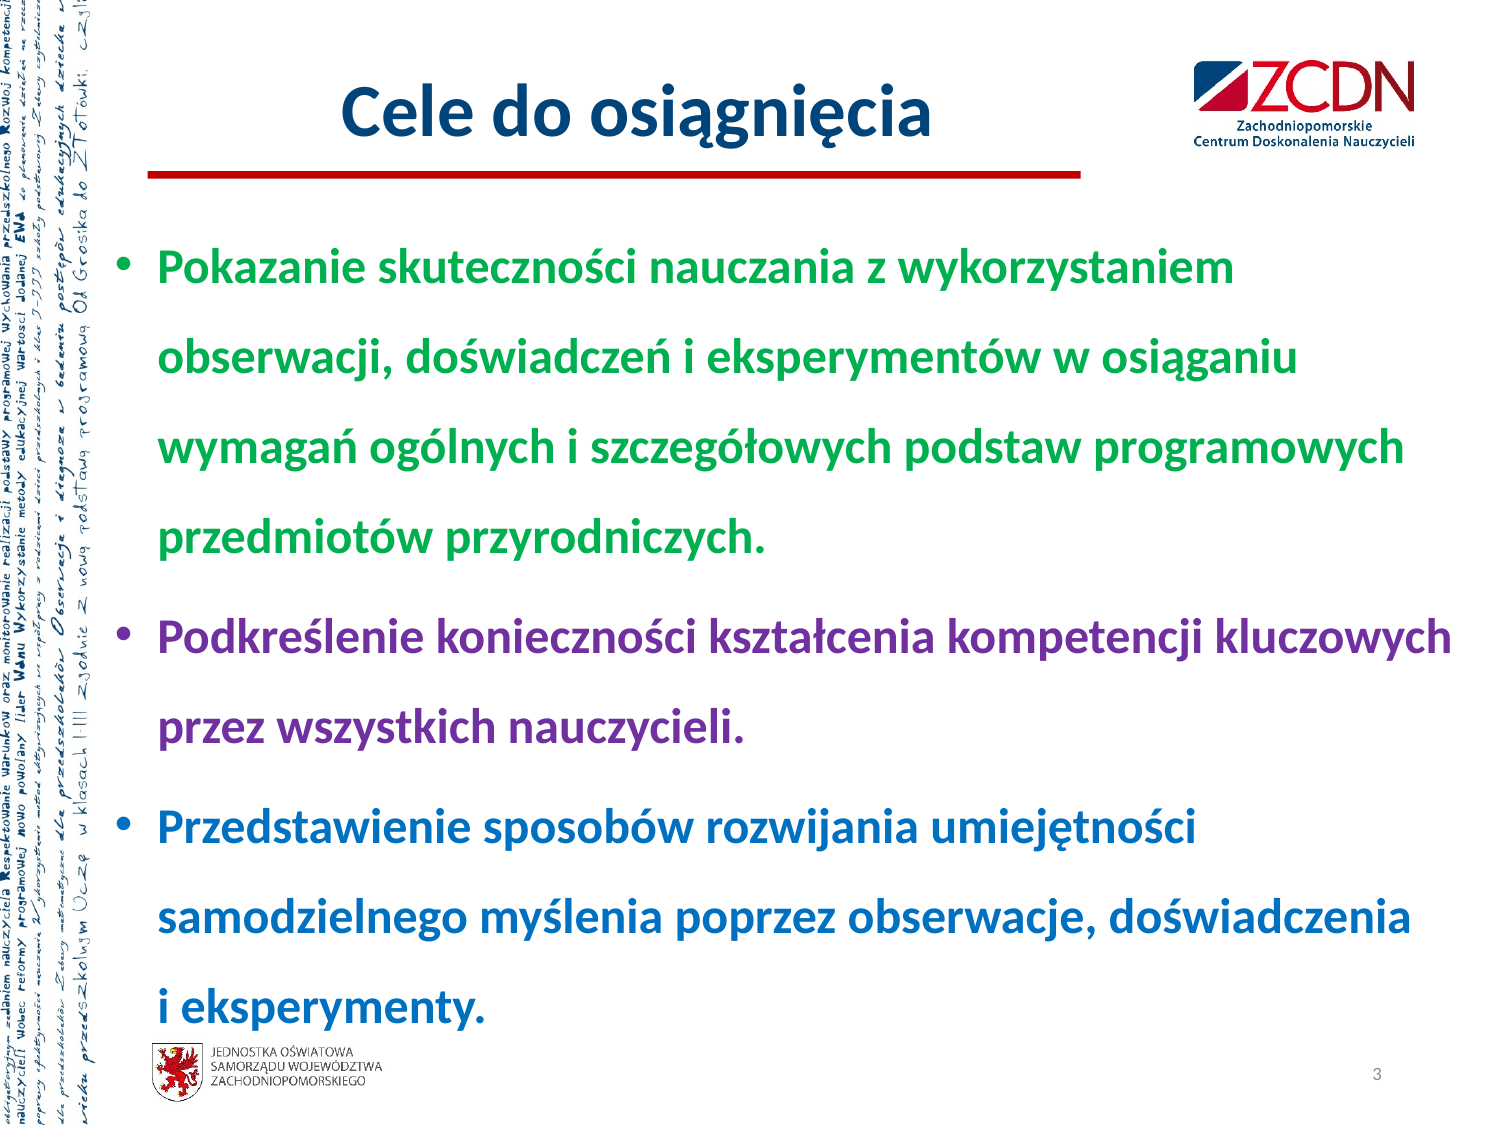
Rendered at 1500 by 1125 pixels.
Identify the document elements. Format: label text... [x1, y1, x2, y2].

list Pokazanie skuteczności nauczania z wykorzystaniem obserwacji, doświadczeń i eksperymentów w osiąganiu wymagań ogólnych i szczegółowych podstaw programowych przedmiotów przyrodniczych. Podkreślenie konieczności kształcenia kompetencji kluczowych przez wszystkich nauczycieli. Przedstawienie sposobów rozwijania umiejętności samodzielnego myślenia poprzez obserwacje, doświadczenia i eksperymenty. [100, 196, 1483, 1035]
picture [0, 0, 96, 1125]
picture [1194, 60, 1414, 149]
picture [135, 1035, 393, 1117]
slide_number 3 [1059, 1042, 1397, 1103]
title Cele do osiągnięcia [112, 54, 1164, 154]
